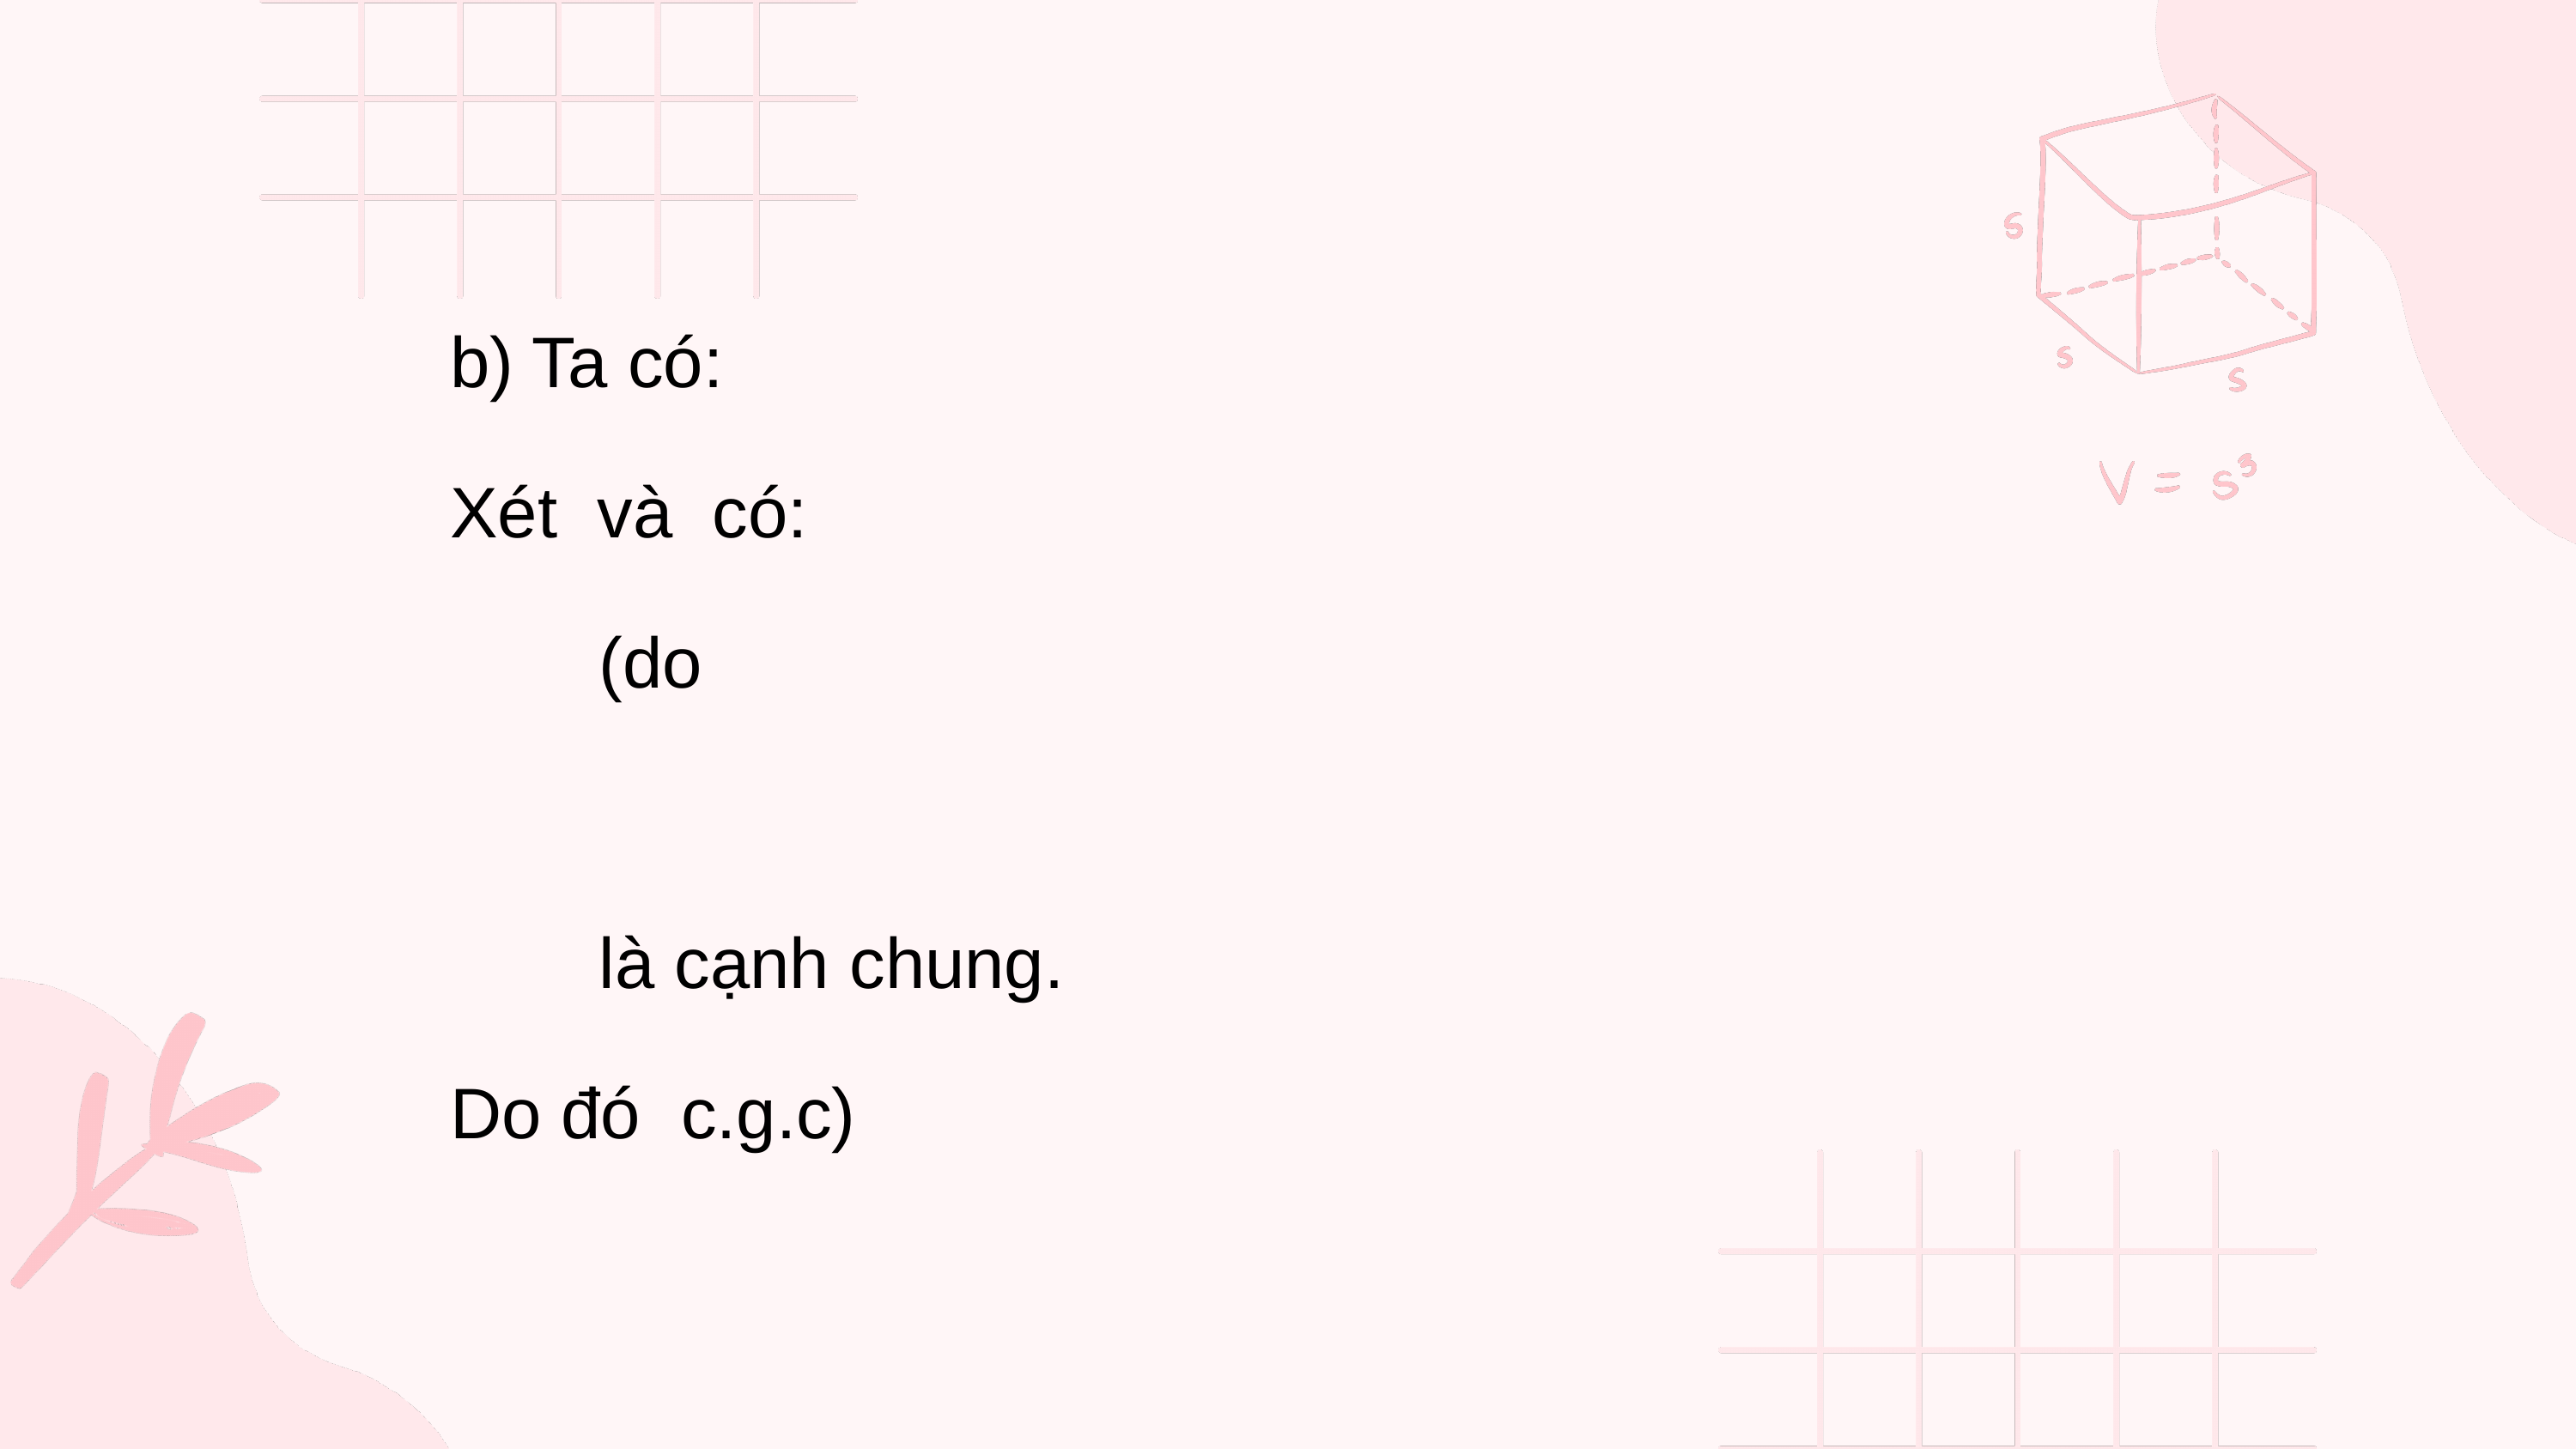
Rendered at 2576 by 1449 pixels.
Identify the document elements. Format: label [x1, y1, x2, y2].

picture [0, 845, 472, 1449]
picture [2004, 0, 2576, 712]
picture [259, 0, 858, 299]
picture [1718, 1149, 2317, 1449]
